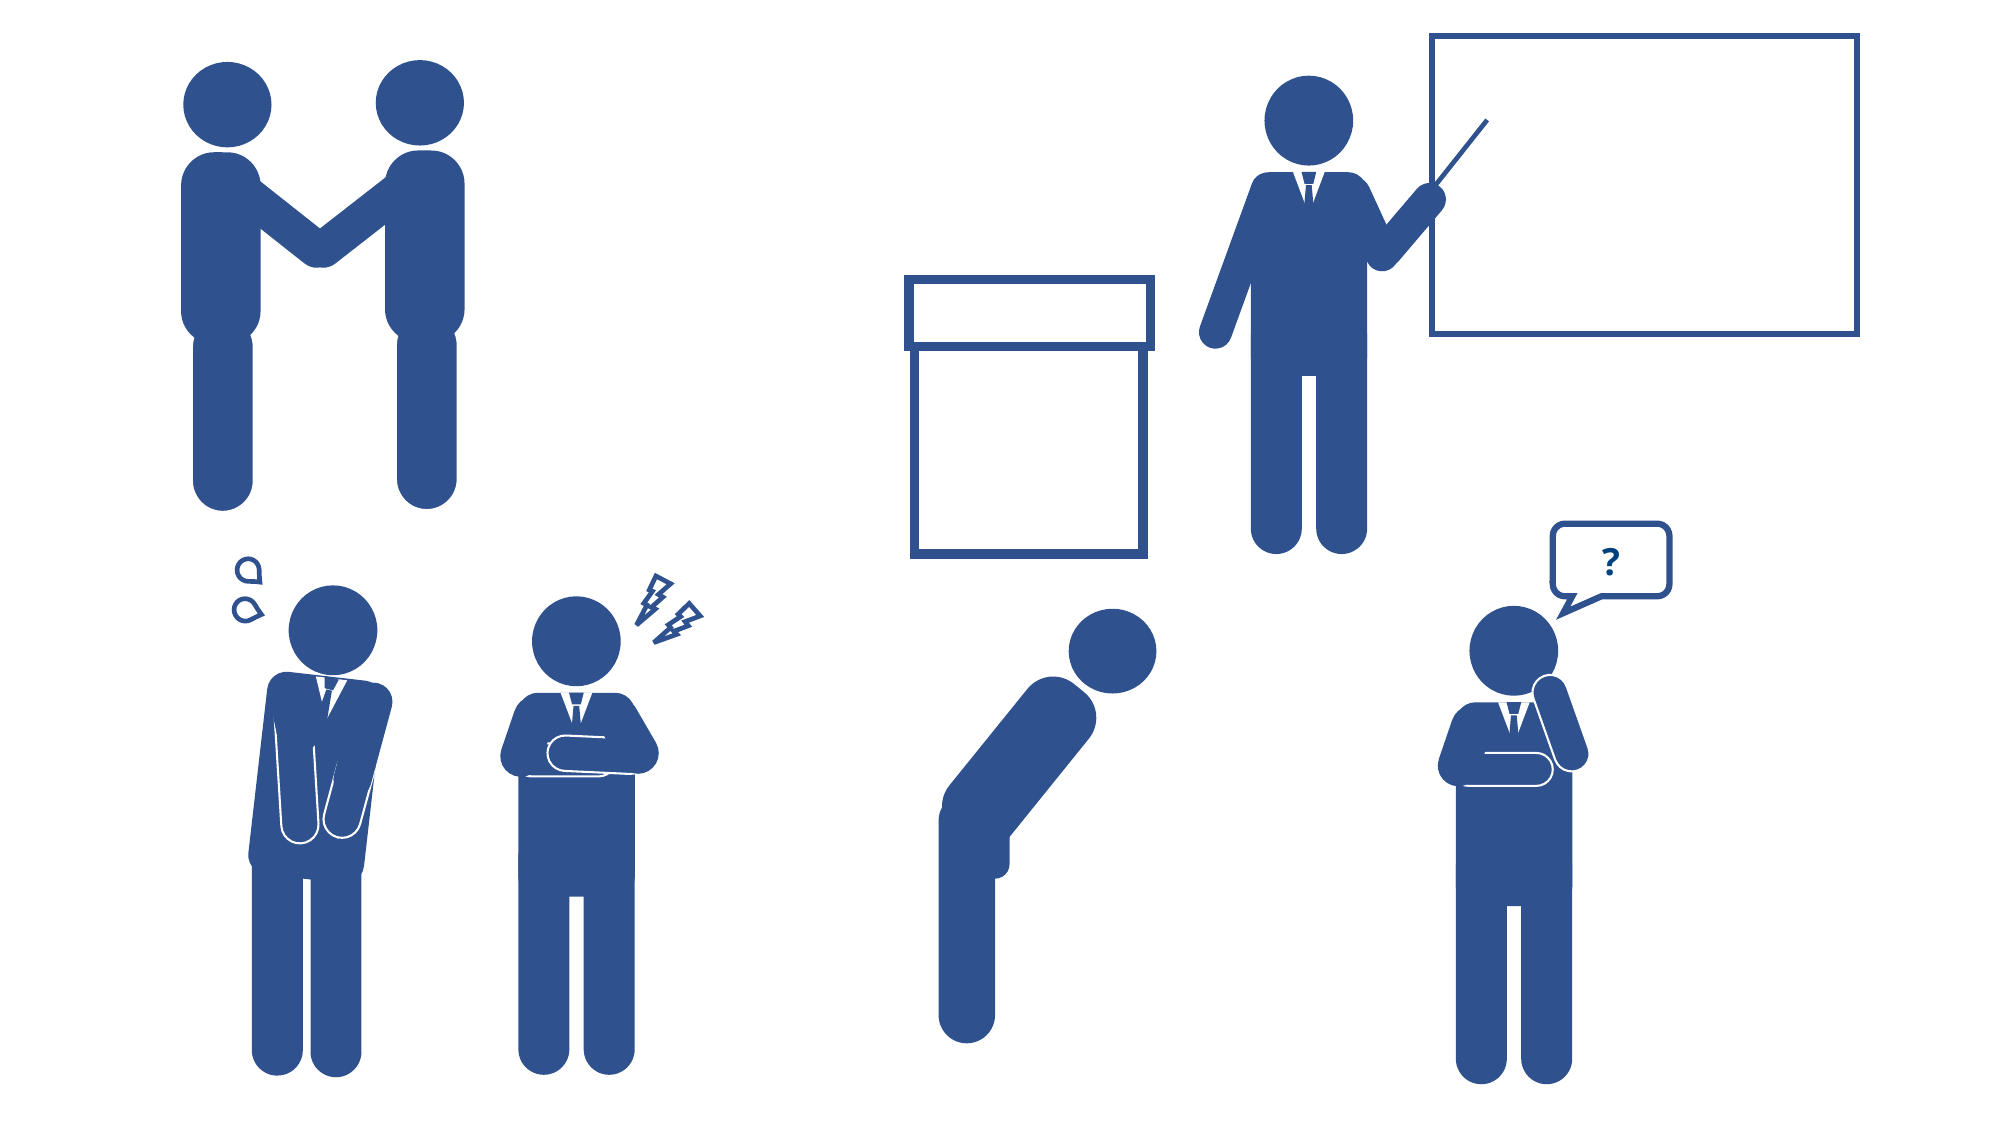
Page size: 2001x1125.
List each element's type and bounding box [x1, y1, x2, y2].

text_box [1444, 523, 1670, 1085]
text_box [236, 557, 262, 584]
text_box [653, 601, 702, 644]
text_box [909, 279, 1151, 555]
text_box [233, 597, 251, 623]
text_box [1225, 75, 1488, 555]
text_box [507, 596, 649, 1075]
text_box [647, 574, 673, 616]
text_box [251, 585, 382, 1078]
text_box [938, 609, 1156, 1044]
text_box [1431, 35, 1858, 335]
text_box [182, 61, 464, 512]
